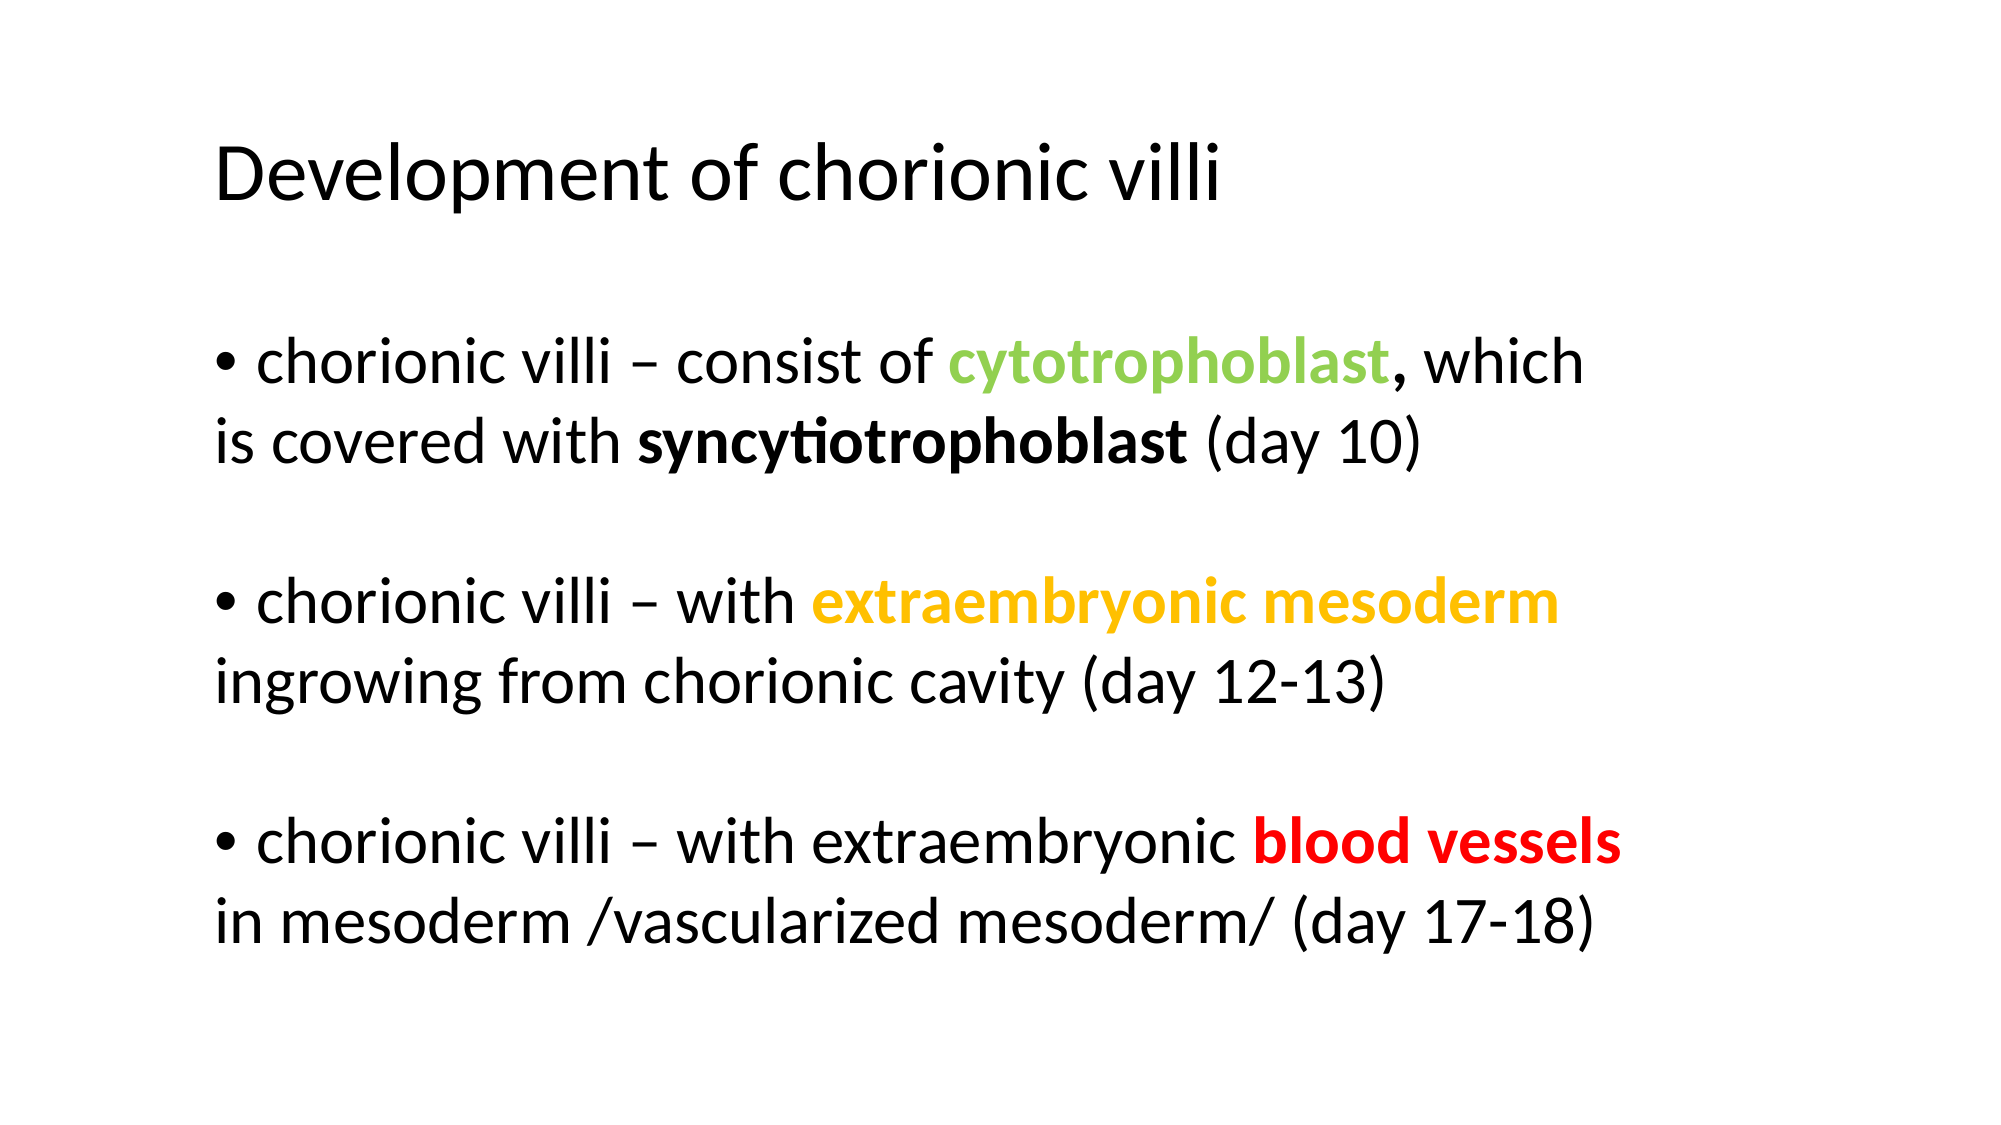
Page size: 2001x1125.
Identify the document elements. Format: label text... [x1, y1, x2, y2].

text_box Development of chorionic villi • chorionic villi – consist of cytotrophoblast, which is covered with syncytiotrophoblast (day 10) • chorionic villi – with extraembryonic mesoderm ingrowing from chorionic cavity (day 12-13) • chorionic villi – with extraembryonic blood vessels in mesoderm /vascularized mesoderm/ (day 17-18) [199, 84, 1654, 964]
